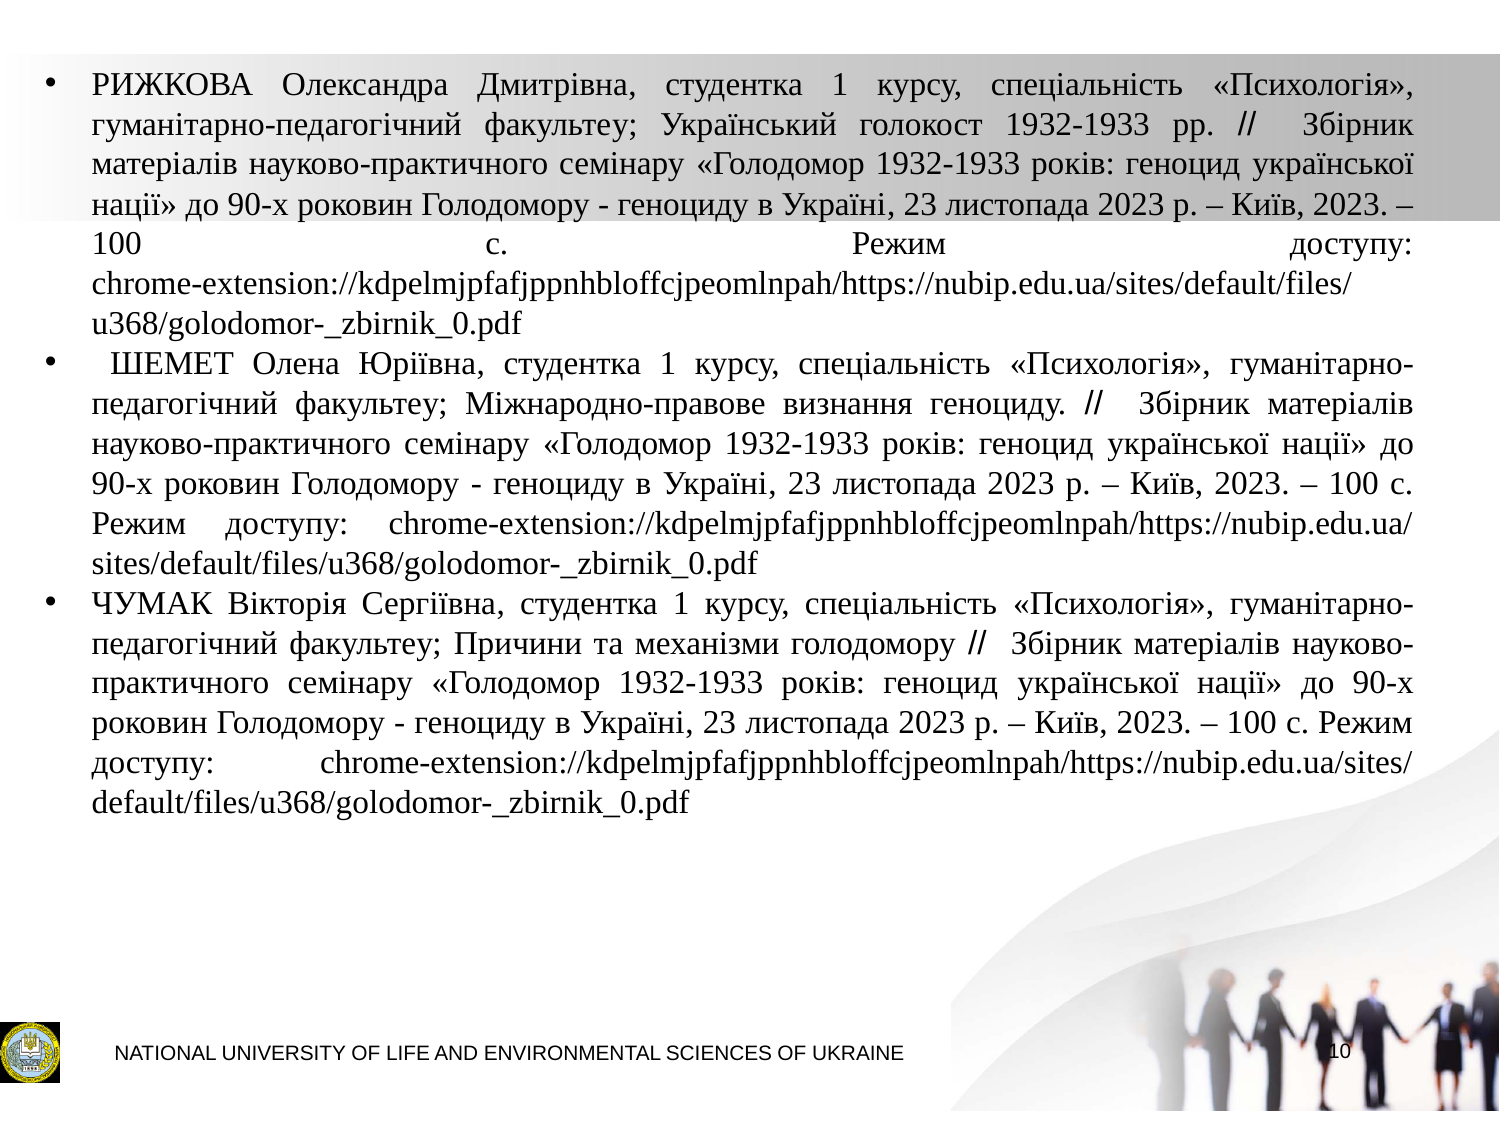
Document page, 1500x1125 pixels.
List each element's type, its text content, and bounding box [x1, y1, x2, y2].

picture [951, 728, 1499, 1111]
text_box [1218, 1020, 1461, 1081]
text_box NATIONAL UNIVERSITY OF LIFE AND ENVIRONMENTAL SCIENCES OF UKRAINE [41, 1021, 934, 1082]
text_box РИЖКОВА Олександра Дмитрівна, студентка 1 курсу, спеціальність «Психологія», гуманітарно-педагогічний факультеу; Український голокост 1932-1933 рр. // Збірник матеріалів науково-практичного семінару «Голодомор 1932-1933 років: геноцид української нації» до 90-х роковин Голодомору - геноциду в Україні, 23 листопада 2023 р. – Київ, 2023. – 100 с. Режим доступу: chrome-extension://kdpelmjpfafjppnhbloffcjpeomlnpah/https://nubip.edu.ua/sites/default/files/u368/golodomor-_zbirnik_0.pdf ШЕМЕТ Олена Юріївна, студентка 1 курсу, спеціальність «Психологія», гуманітарно-педагогічний факультеу; Міжнародно-правове визнання геноциду. // Збірник матеріалів науково-практичного семінару «Голодомор 1932-1933 років: геноцид української нації» до 90-х роковин Голодомору - геноциду в Україні, 23 листопада 2023 р. – Київ, 2023. – 100 с. Режим доступу: chrome-extension://kdpelmjpfafjppnhbloffcjpeomlnpah/https://nubip.edu.ua/sites/default/files/u368/golodomor-_zbirnik_0.pdf ЧУМАК Вікторія Сергіївна, студентка 1 курсу, спеціальність «Психологія», гуманітарно-педагогічний факультеу; Причини та механізми голодомору // Збірник матеріалів науково-практичного семінару «Голодомор 1932-1933 років: геноцид української нації» до 90-х роковин Голодомору - геноциду в Україні, 23 листопада 2023 р. – Київ, 2023. – 100 с. Режим доступу: chrome-extension://kdpelmjpfafjppnhbloffcjpeomlnpah/https://nubip.edu.ua/sites/default/files/u368/golodomor-_zbirnik_0.pdf [29, 54, 1429, 948]
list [0, 1022, 60, 1083]
